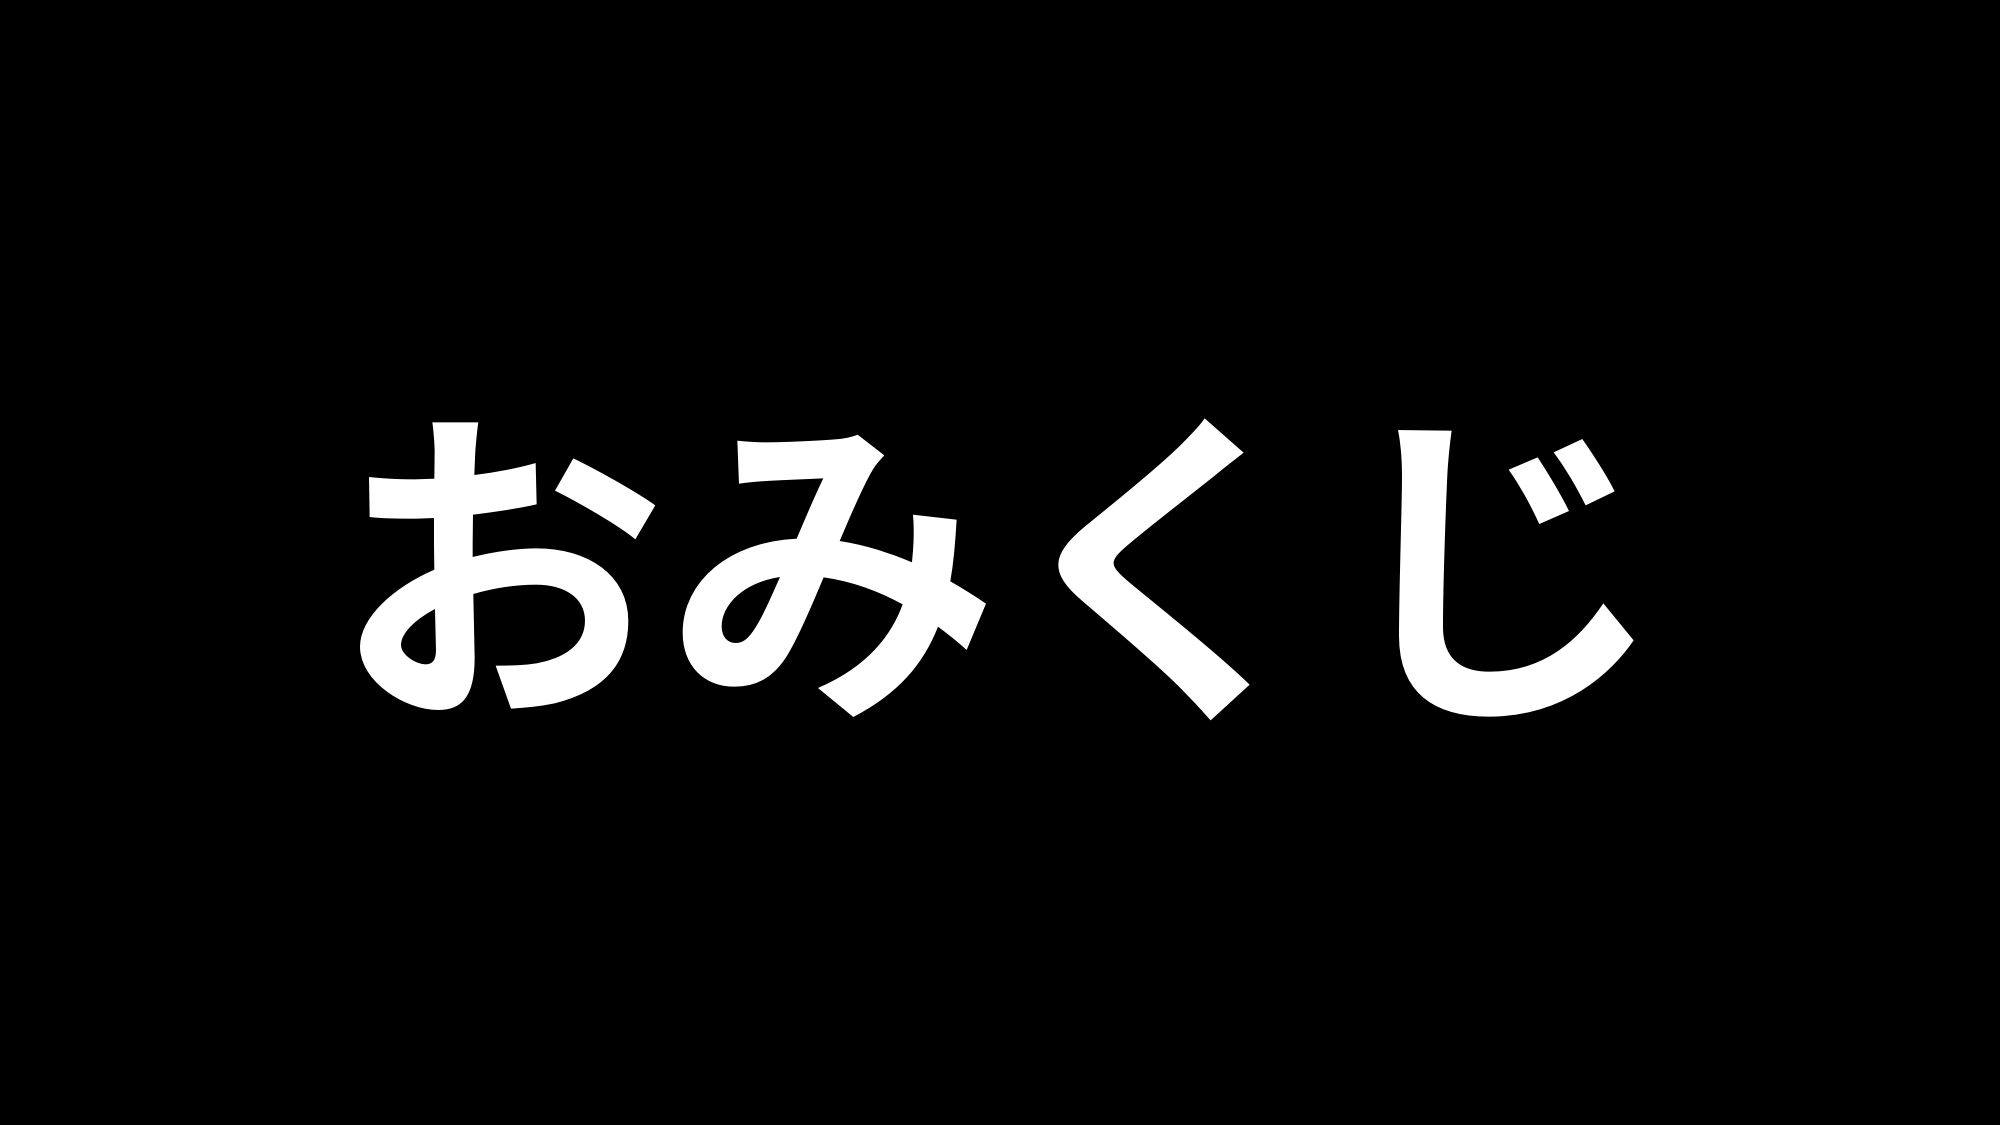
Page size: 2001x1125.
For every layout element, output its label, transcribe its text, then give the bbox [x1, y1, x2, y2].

text_box おみくじ [275, 352, 1725, 768]
